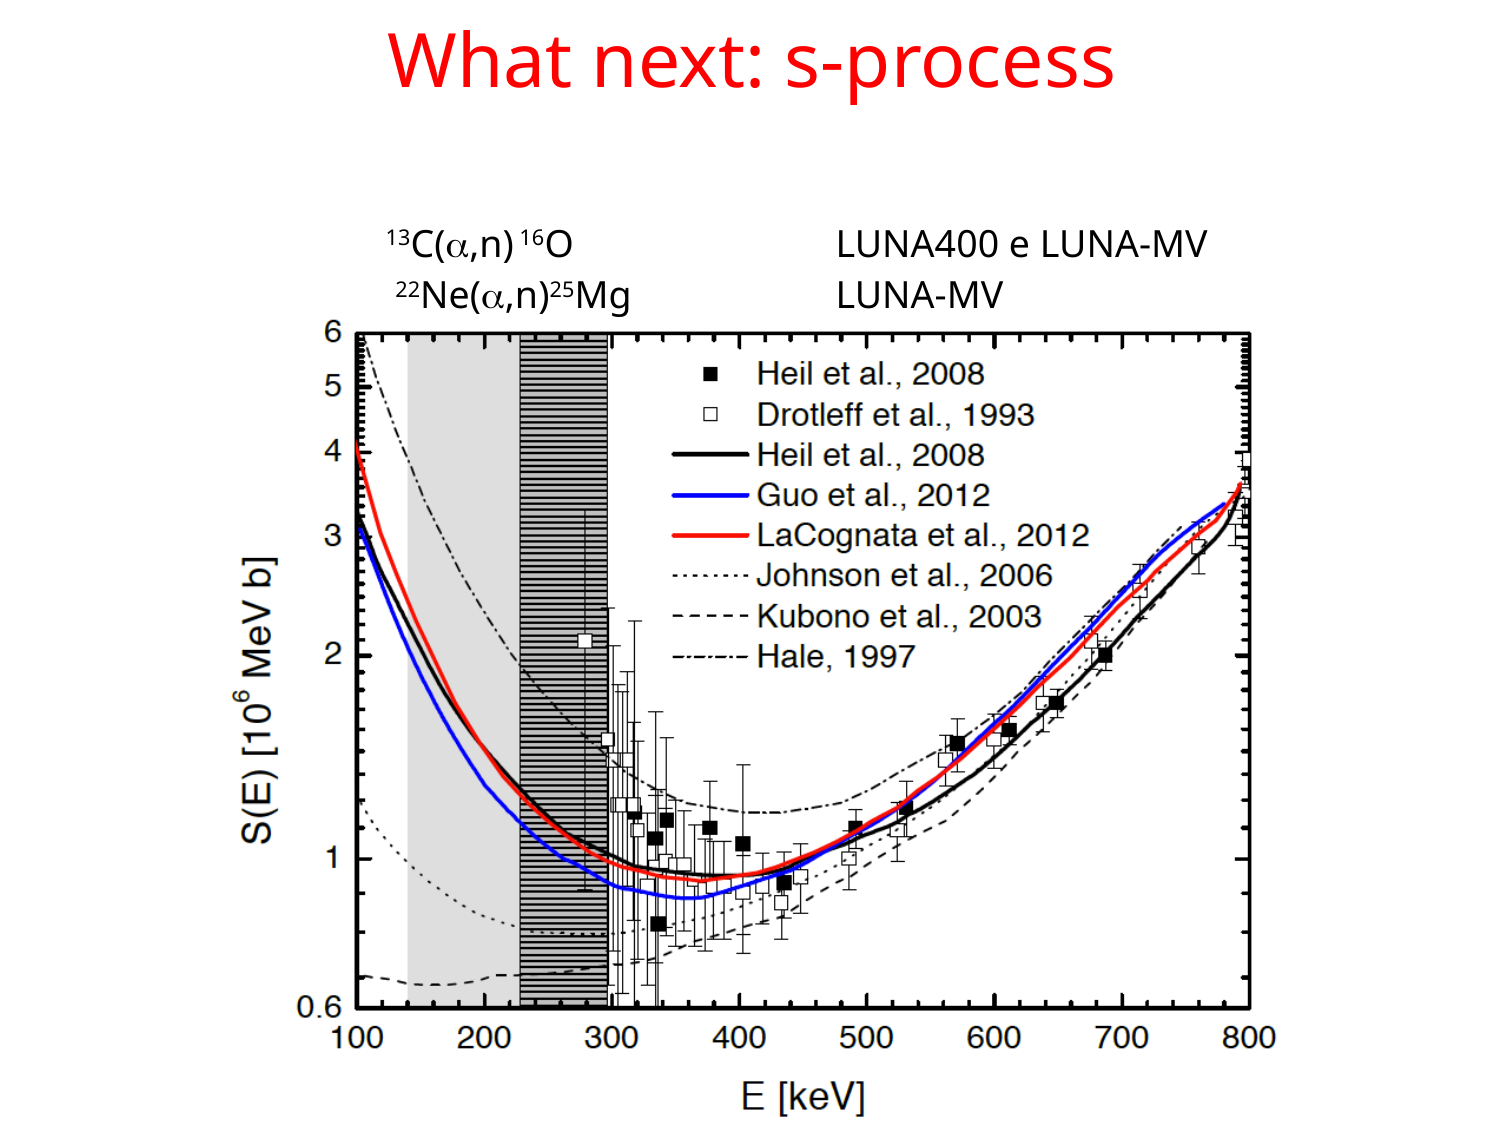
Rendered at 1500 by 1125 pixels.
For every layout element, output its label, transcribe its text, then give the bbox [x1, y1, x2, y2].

text_box 13C(a,n) 16O LUNA400 e LUNA-MV 22Ne(a,n)25Mg LUNA-MV [370, 212, 1223, 312]
text_box What next: s-process [1, 0, 1500, 125]
picture [224, 314, 1288, 1125]
